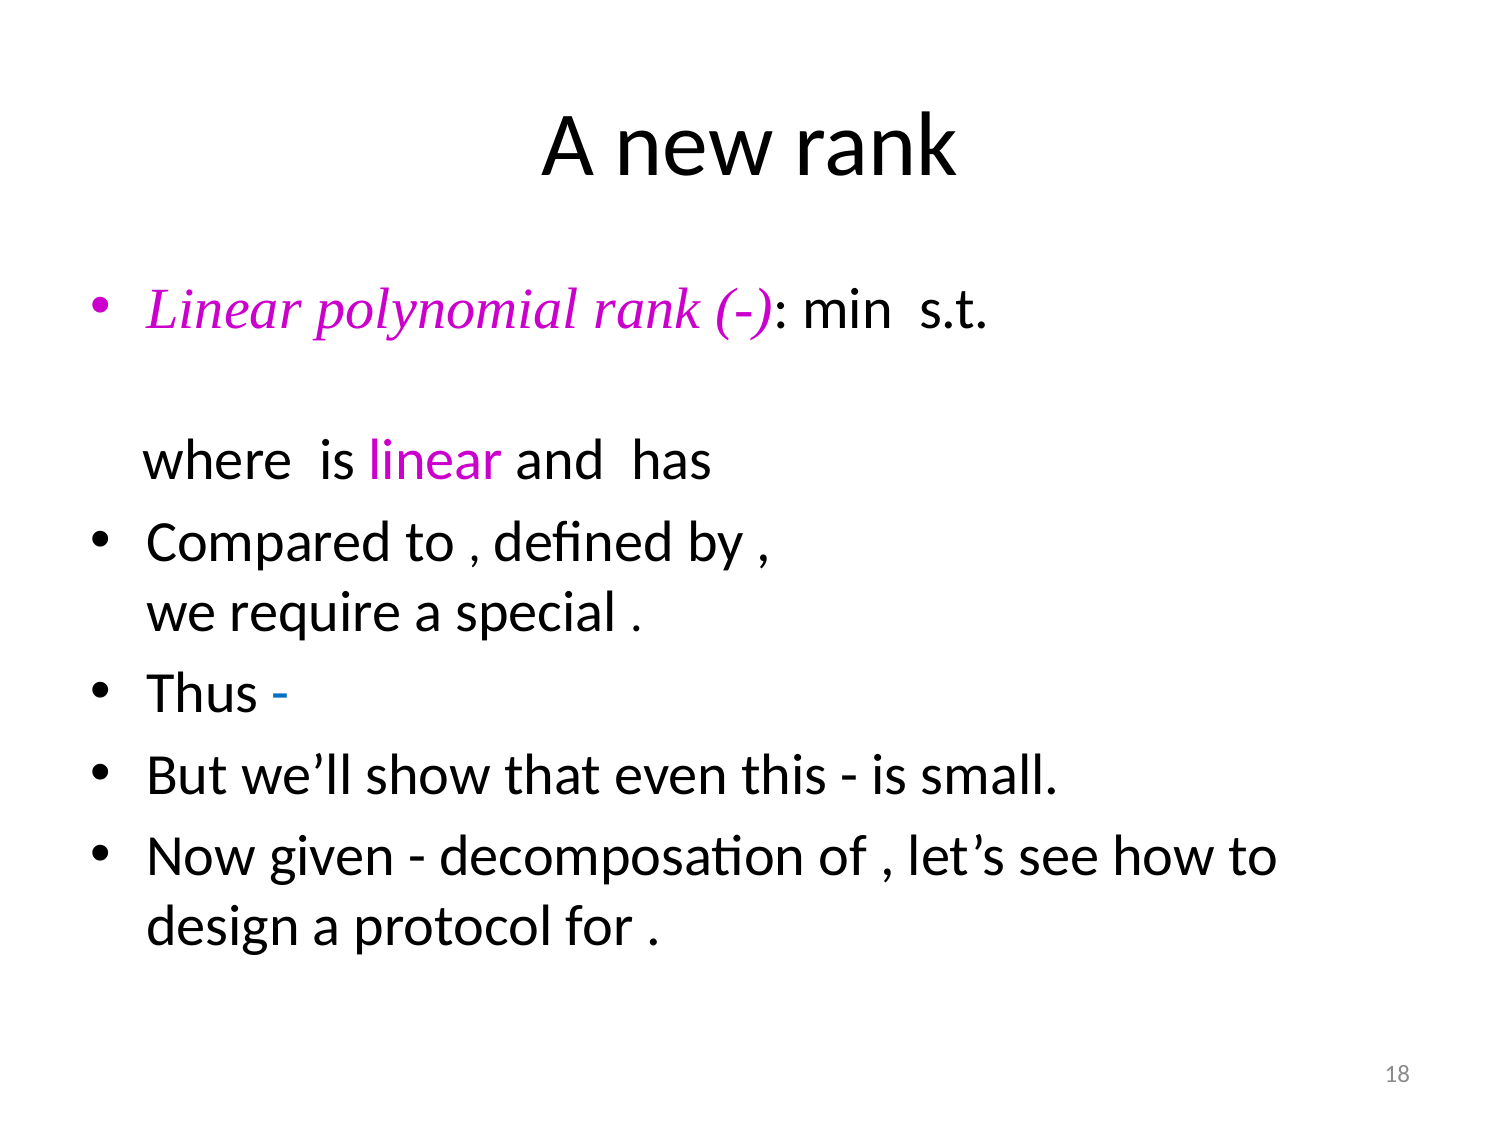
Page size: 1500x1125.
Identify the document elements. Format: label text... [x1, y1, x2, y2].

title A new rank [75, 45, 1425, 233]
slide_number 18 [1074, 1042, 1425, 1103]
